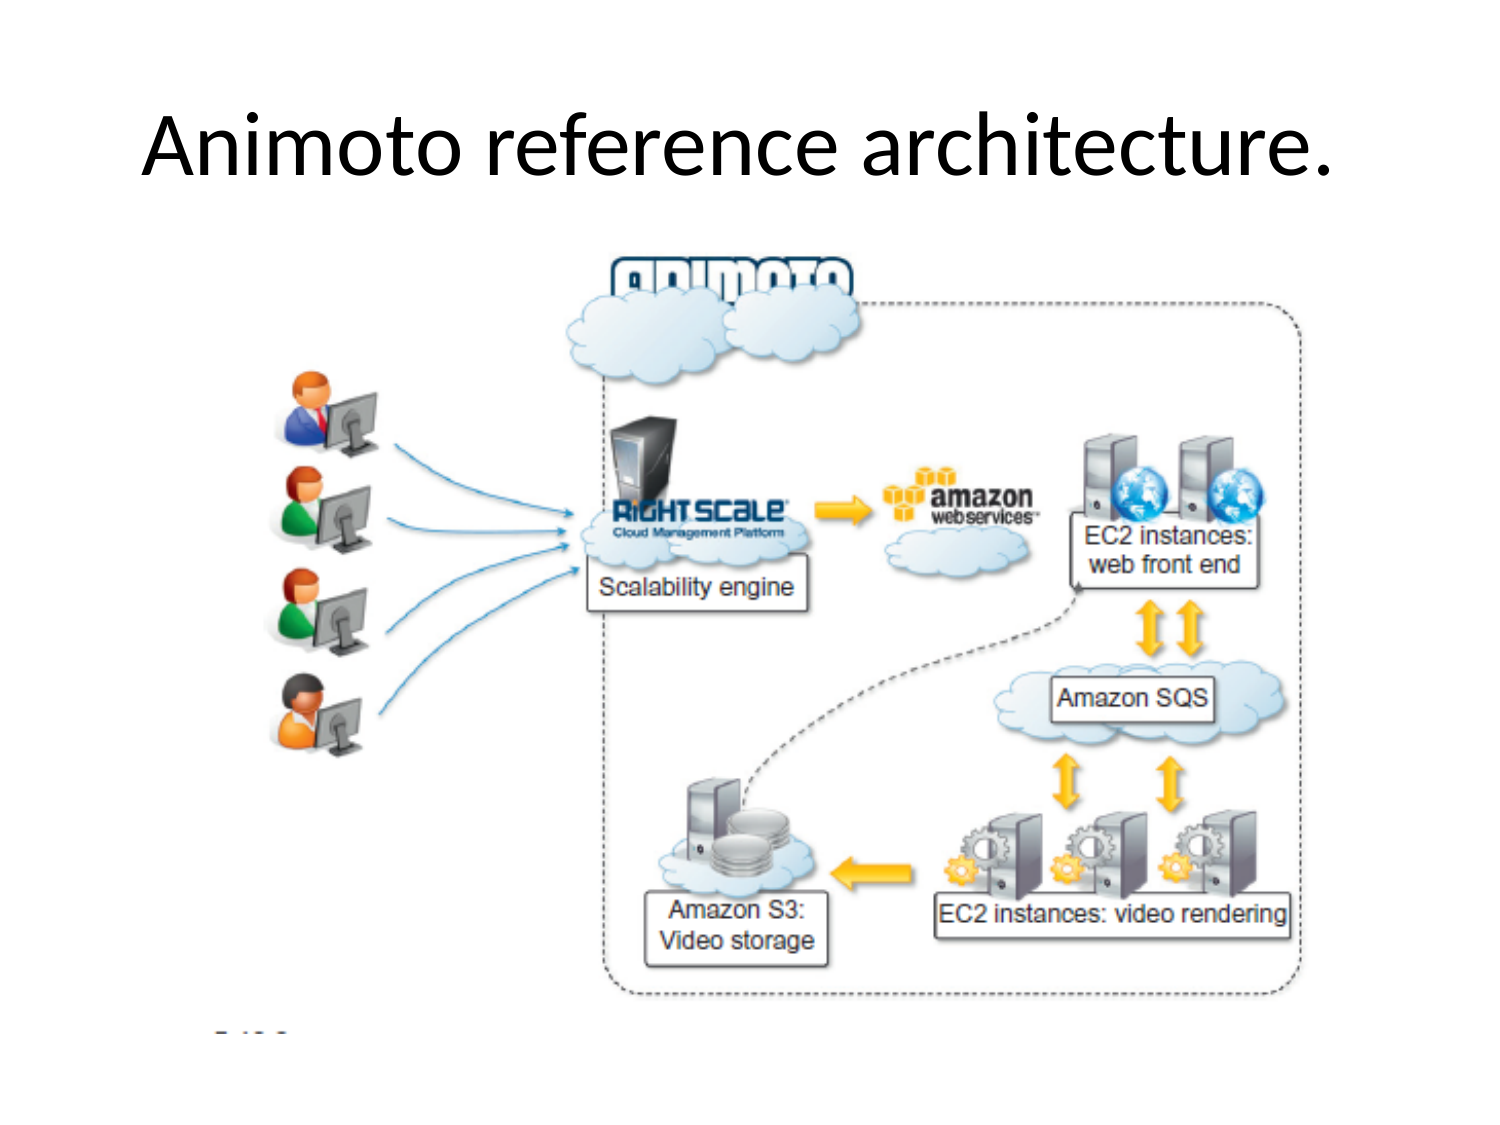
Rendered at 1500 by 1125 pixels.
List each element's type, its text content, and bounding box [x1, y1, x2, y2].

title Animoto reference architecture. [75, 45, 1425, 233]
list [212, 209, 1413, 1035]
